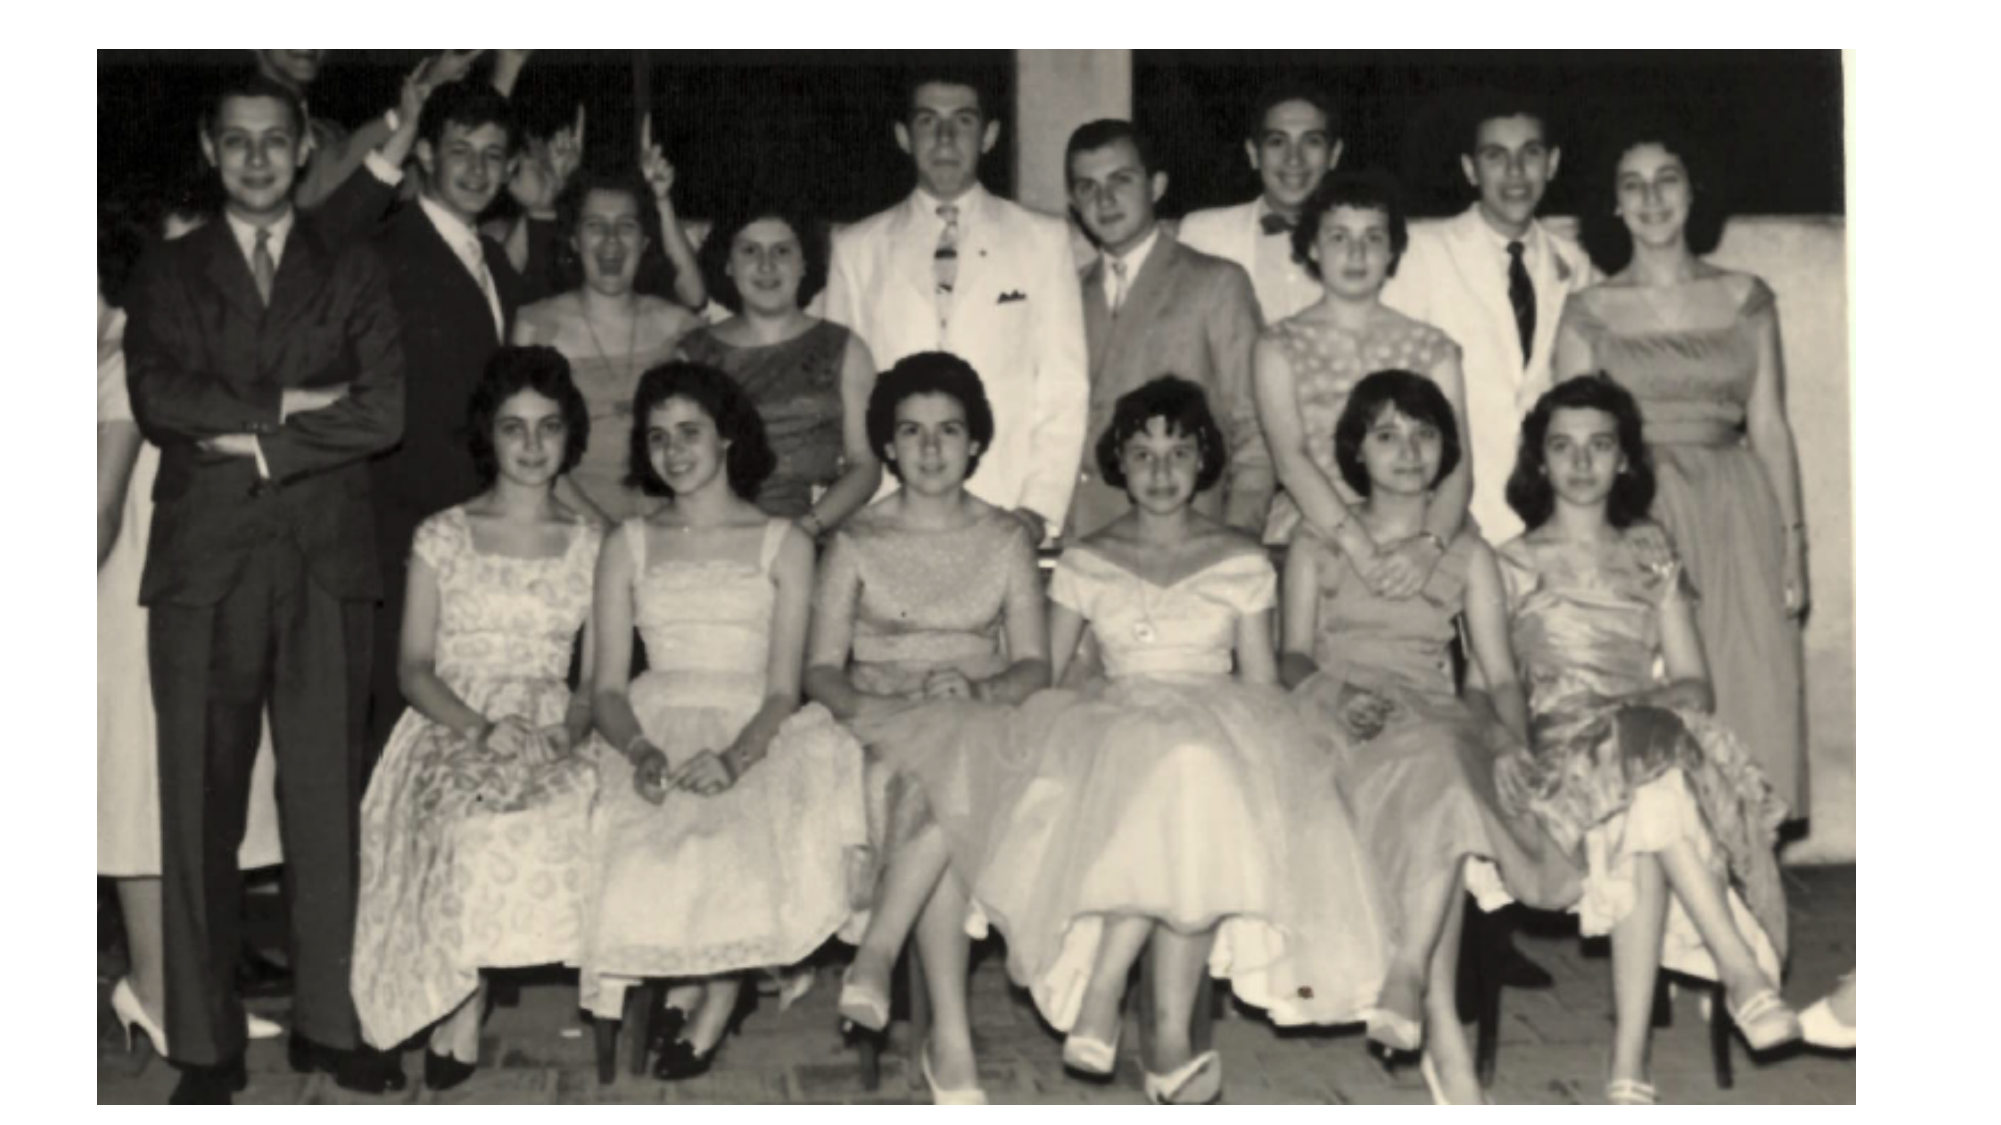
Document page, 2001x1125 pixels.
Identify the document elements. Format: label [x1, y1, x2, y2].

picture [97, 49, 1856, 1105]
